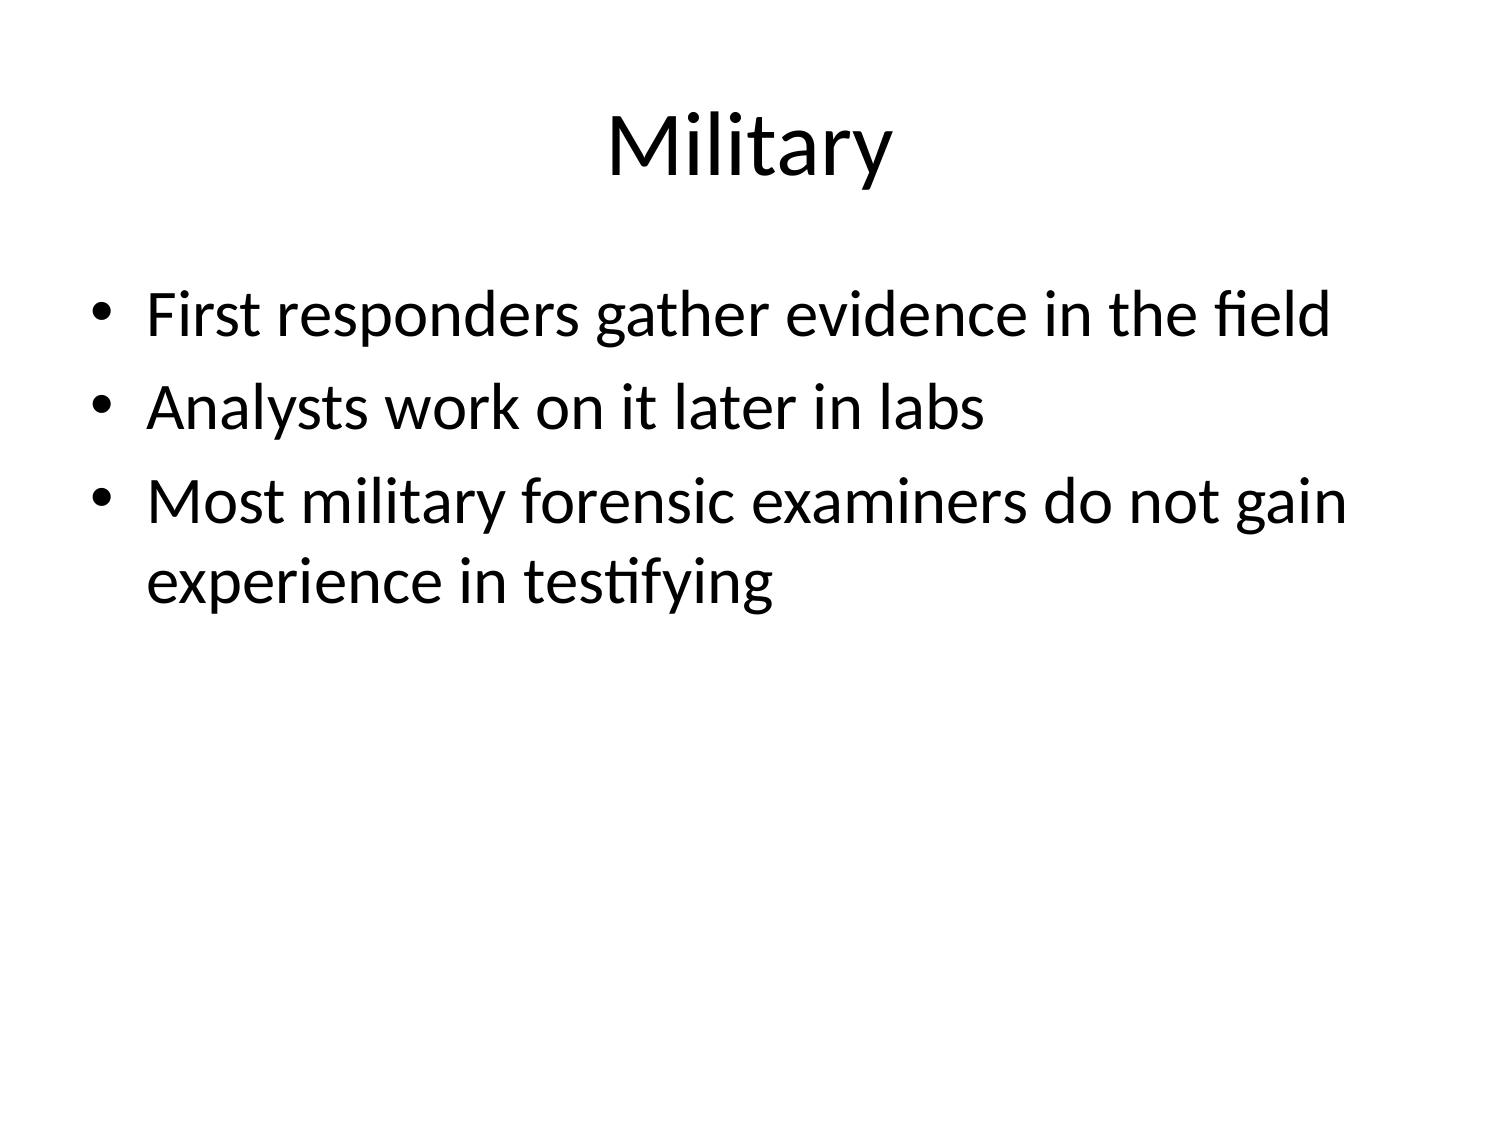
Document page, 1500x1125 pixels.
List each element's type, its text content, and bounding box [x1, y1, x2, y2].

title Military [75, 45, 1425, 233]
list First responders gather evidence in the field Analysts work on it later in labs Most military forensic examiners do not gain experience in testifying [75, 262, 1425, 1005]
